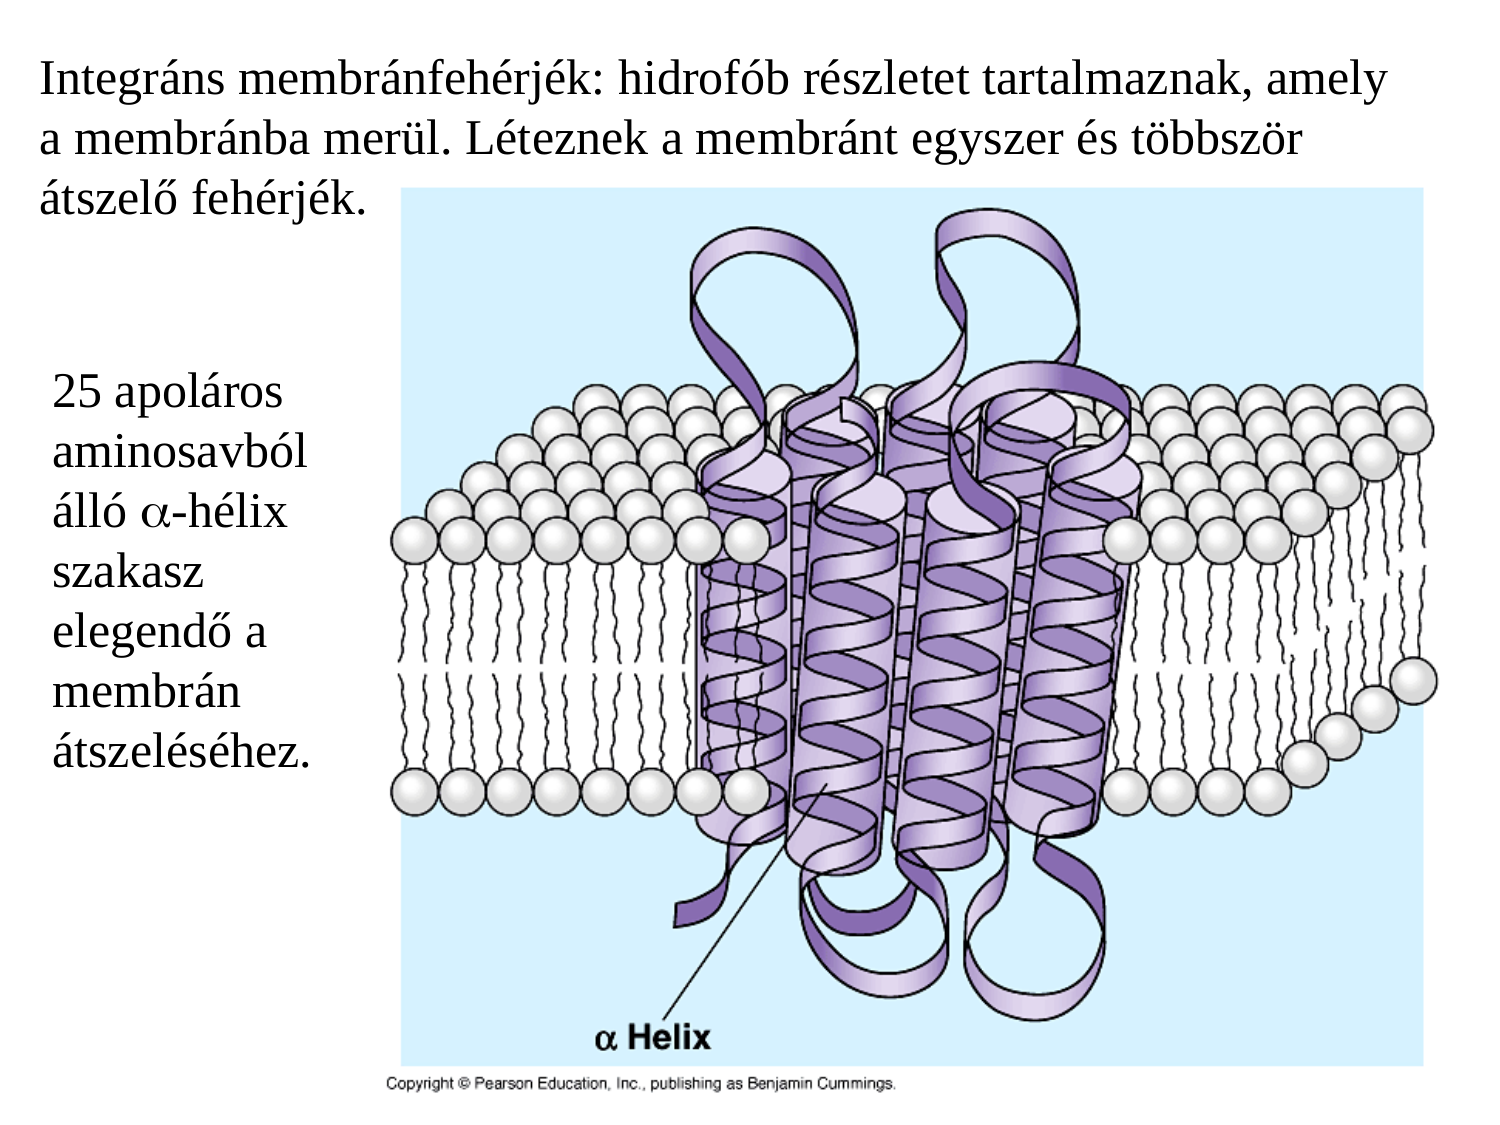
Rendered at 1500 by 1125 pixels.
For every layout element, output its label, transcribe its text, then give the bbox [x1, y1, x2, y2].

text_box 25 apoláros aminosavból álló a-hélix szakasz elegendő a membrán átszeléséhez. [37, 349, 350, 785]
picture [374, 174, 1451, 1102]
text_box Integráns membránfehérjék: hidrofób részletet tartalmaznak, amely a membránba merül. Léteznek a membránt egyszer és többször átszelő fehérjék. [24, 37, 1425, 233]
